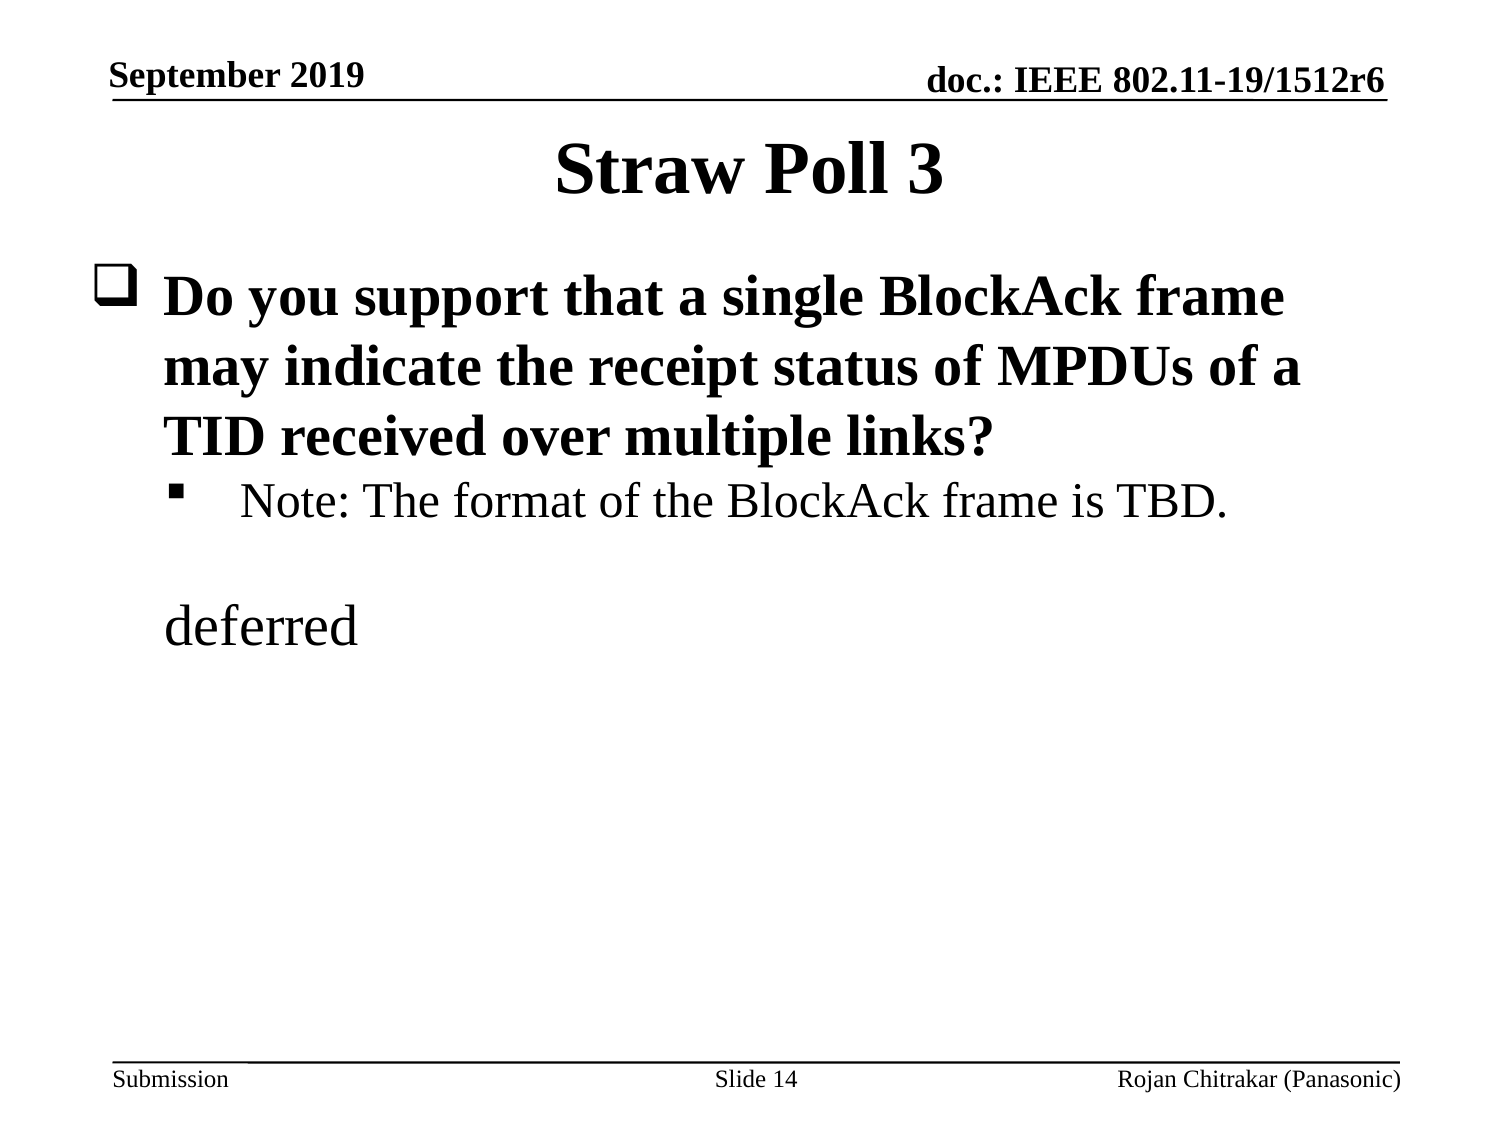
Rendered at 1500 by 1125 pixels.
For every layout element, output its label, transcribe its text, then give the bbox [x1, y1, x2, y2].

text_box Do you support that a single BlockAck frame may indicate the receipt status of MPDUs of a TID received over multiple links? Note: The format of the BlockAck frame is TBD. deferred [75, 249, 1402, 665]
text_box Straw Poll 3 [0, 111, 1500, 225]
slide_number Slide 14 [712, 1061, 800, 1093]
footer Rojan Chitrakar (Panasonic) [949, 1061, 1402, 1093]
